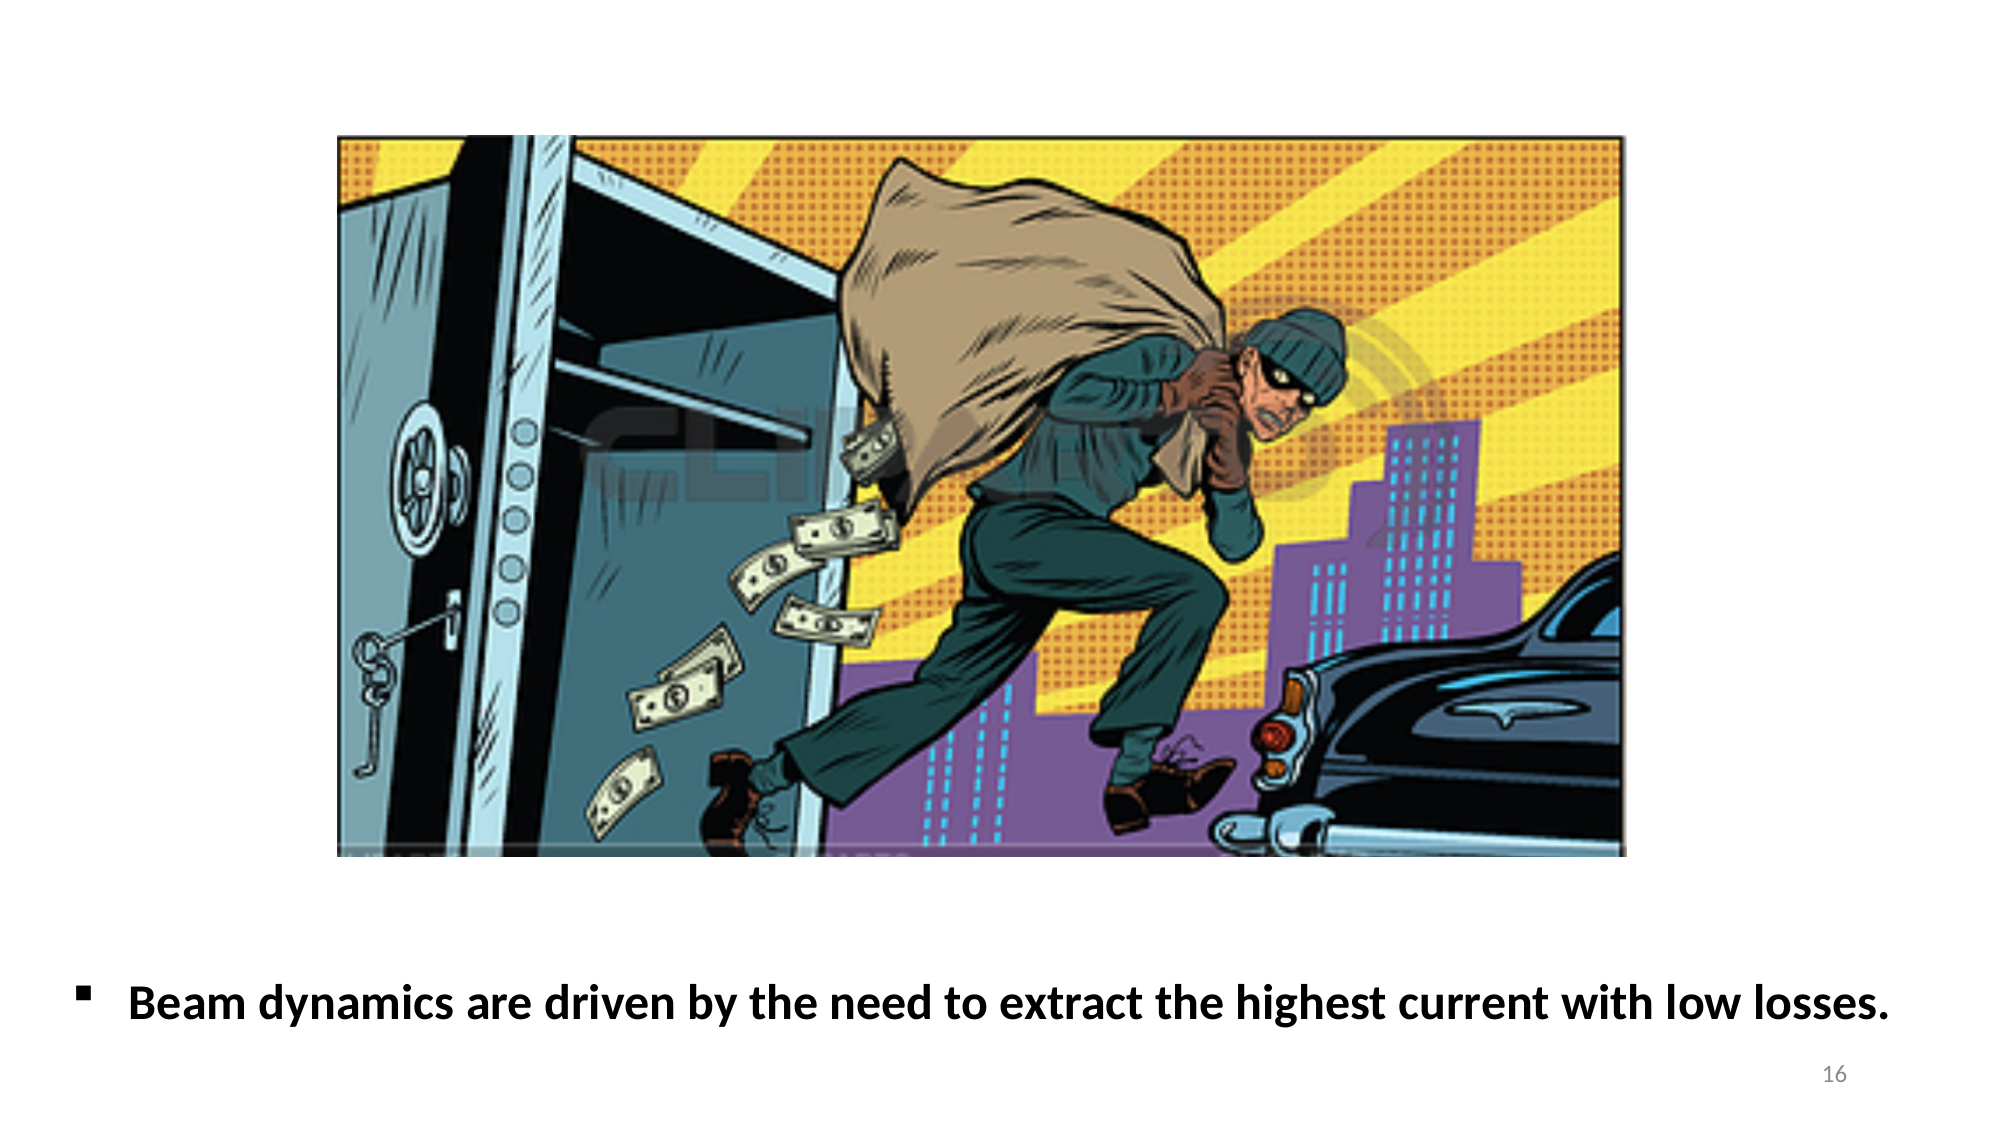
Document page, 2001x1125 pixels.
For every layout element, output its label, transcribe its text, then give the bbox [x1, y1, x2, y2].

slide_number 16 [1412, 1042, 1863, 1103]
text_box Beam dynamics are driven by the need to extract the highest current with low losses. [57, 962, 1964, 1037]
picture [337, 135, 1627, 857]
